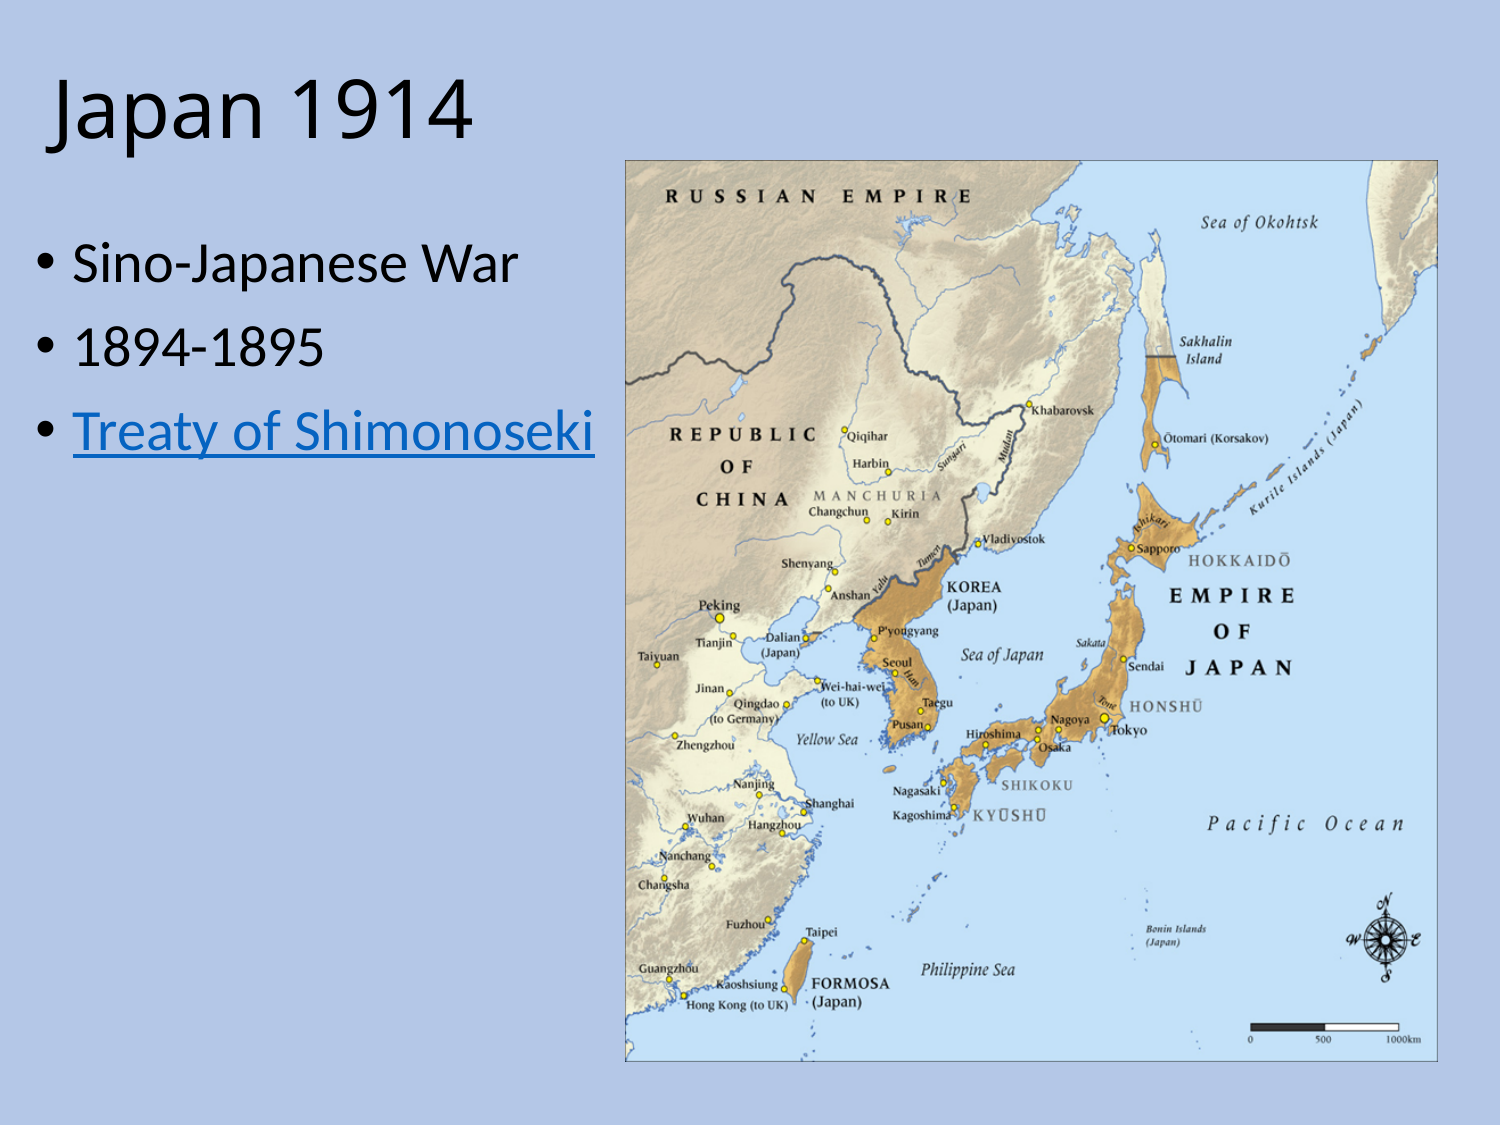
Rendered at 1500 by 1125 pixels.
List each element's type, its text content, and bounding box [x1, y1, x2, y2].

picture [625, 160, 1438, 1062]
list Sino-Japanese War 1894-1895 Treaty of Shimonoseki [20, 224, 1454, 1091]
title Japan 1914 [37, 59, 1397, 164]
